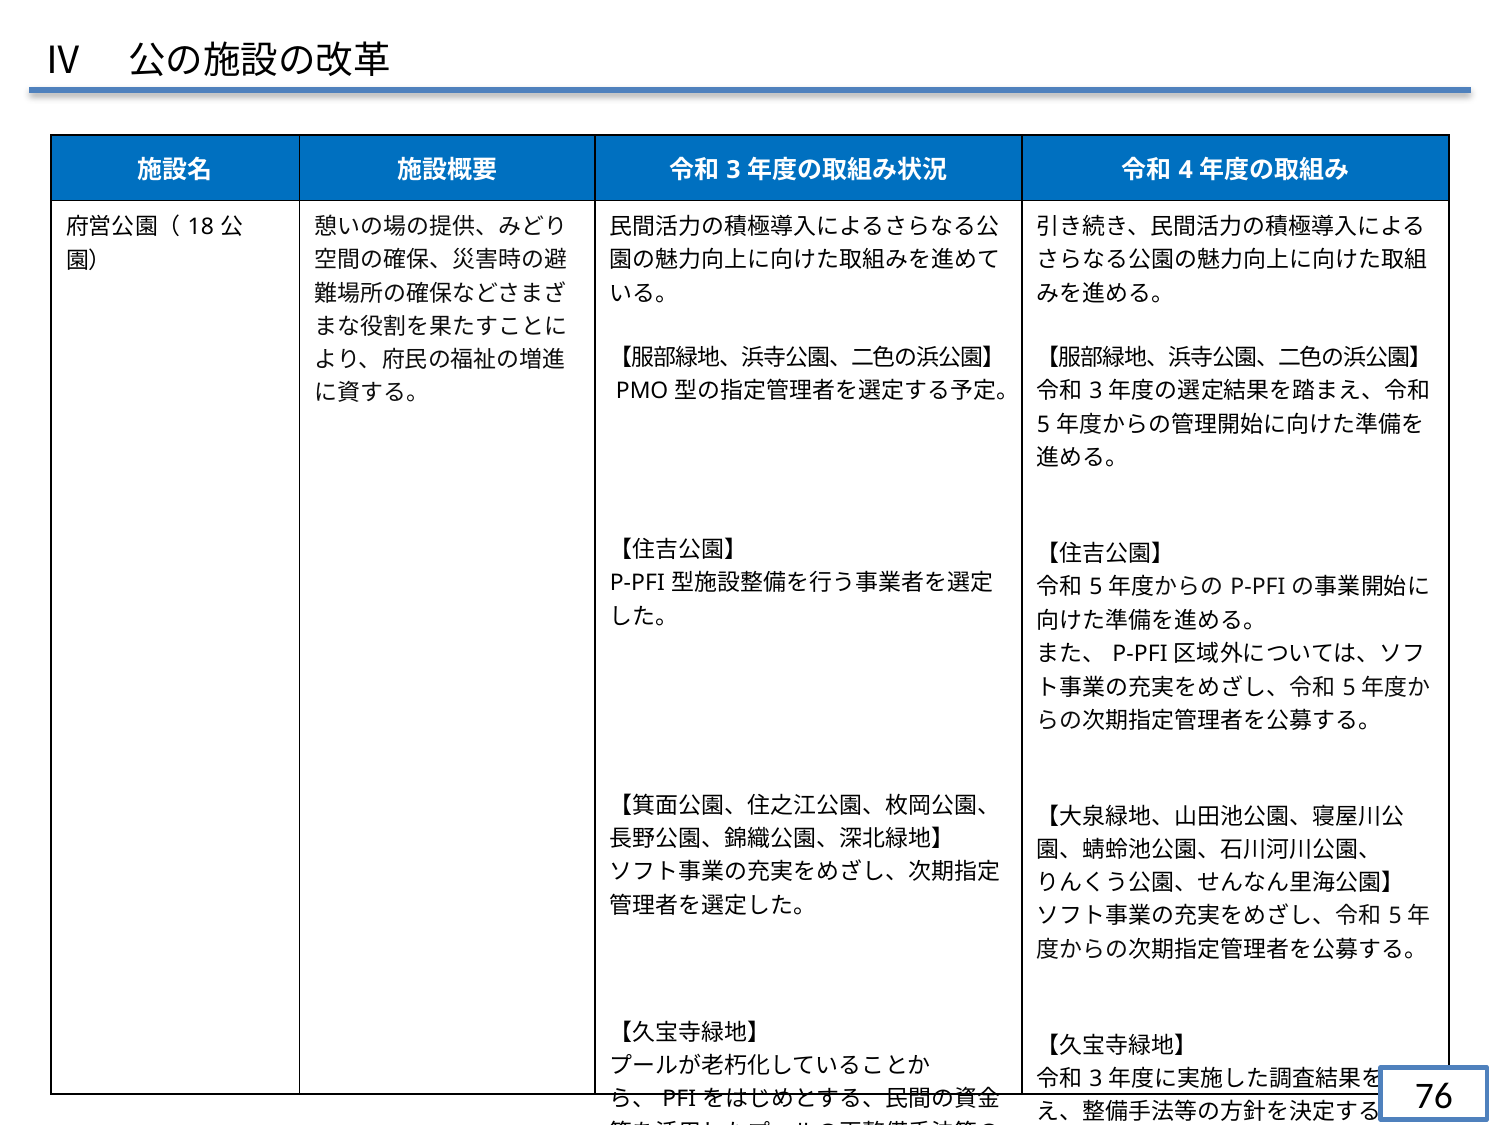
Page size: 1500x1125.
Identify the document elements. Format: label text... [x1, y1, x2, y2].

text_box Ⅳ 公の施設の改革 [29, 28, 1365, 87]
table_cell 引き続き、民間活力の積極導入によるさらなる公園の魅力向上に向けた取組みを進める。 【服部緑地、浜寺公園、二色の浜公園】 令和3年度の選定結果を踏まえ、令和5年度からの管理開始に向けた準備を進める。 【住吉公園】 令和5年度からのP-PFIの事業開始に向けた準備を進める。 また、P-PFI区域外については、ソフト事業の充実をめざし、令和5年度からの次期指定管理者を公募する。 【大泉緑地、山田池公園、寝屋川公 園、蜻蛉池公園、石川河川公園、 りんくう公園、せんなん里海公園】 ソフト事業の充実をめざし、令和5年度からの次期指定管理者を公募する。 【久宝寺緑地】 令和3年度に実施した調査結果を踏まえ、整備手法等の方針を決定する。 [1023, 201, 1448, 1093]
table_header 令和4年度の取組み [1023, 136, 1448, 200]
table_cell 民間活力の積極導入によるさらなる公園の魅力向上に向けた取組みを進めている。 【服部緑地、浜寺公園、二色の浜公園】 PMO型の指定管理者を選定する予定。 【住吉公園】 P-PFI型施設整備を行う事業者を選定した。 【箕面公園、住之江公園、枚岡公園、長野公園、錦織公園、深北緑地】 ソフト事業の充実をめざし、次期指定管理者を選定した。 【久宝寺緑地】 プールが老朽化していることから、PFIをはじめとする、民間の資金等を活用したプールの再整備手法等の導入について検討するため、導入可能性調査及びサウンディング型市場調査を実施した。 [596, 201, 1021, 1093]
table_header 令和3年度の取組み状況 [596, 136, 1021, 200]
table_header 施設概要 [300, 136, 594, 200]
text_box 76 [1378, 1065, 1489, 1122]
table_cell 憩いの場の提供、みどり空間の確保、災害時の避難場所の確保などさまざまな役割を果たすことにより、府民の福祉の増進に資する。 [300, 201, 594, 1093]
table_cell 府営公園（18公園） [52, 201, 299, 1093]
table_header 施設名 [52, 136, 299, 200]
